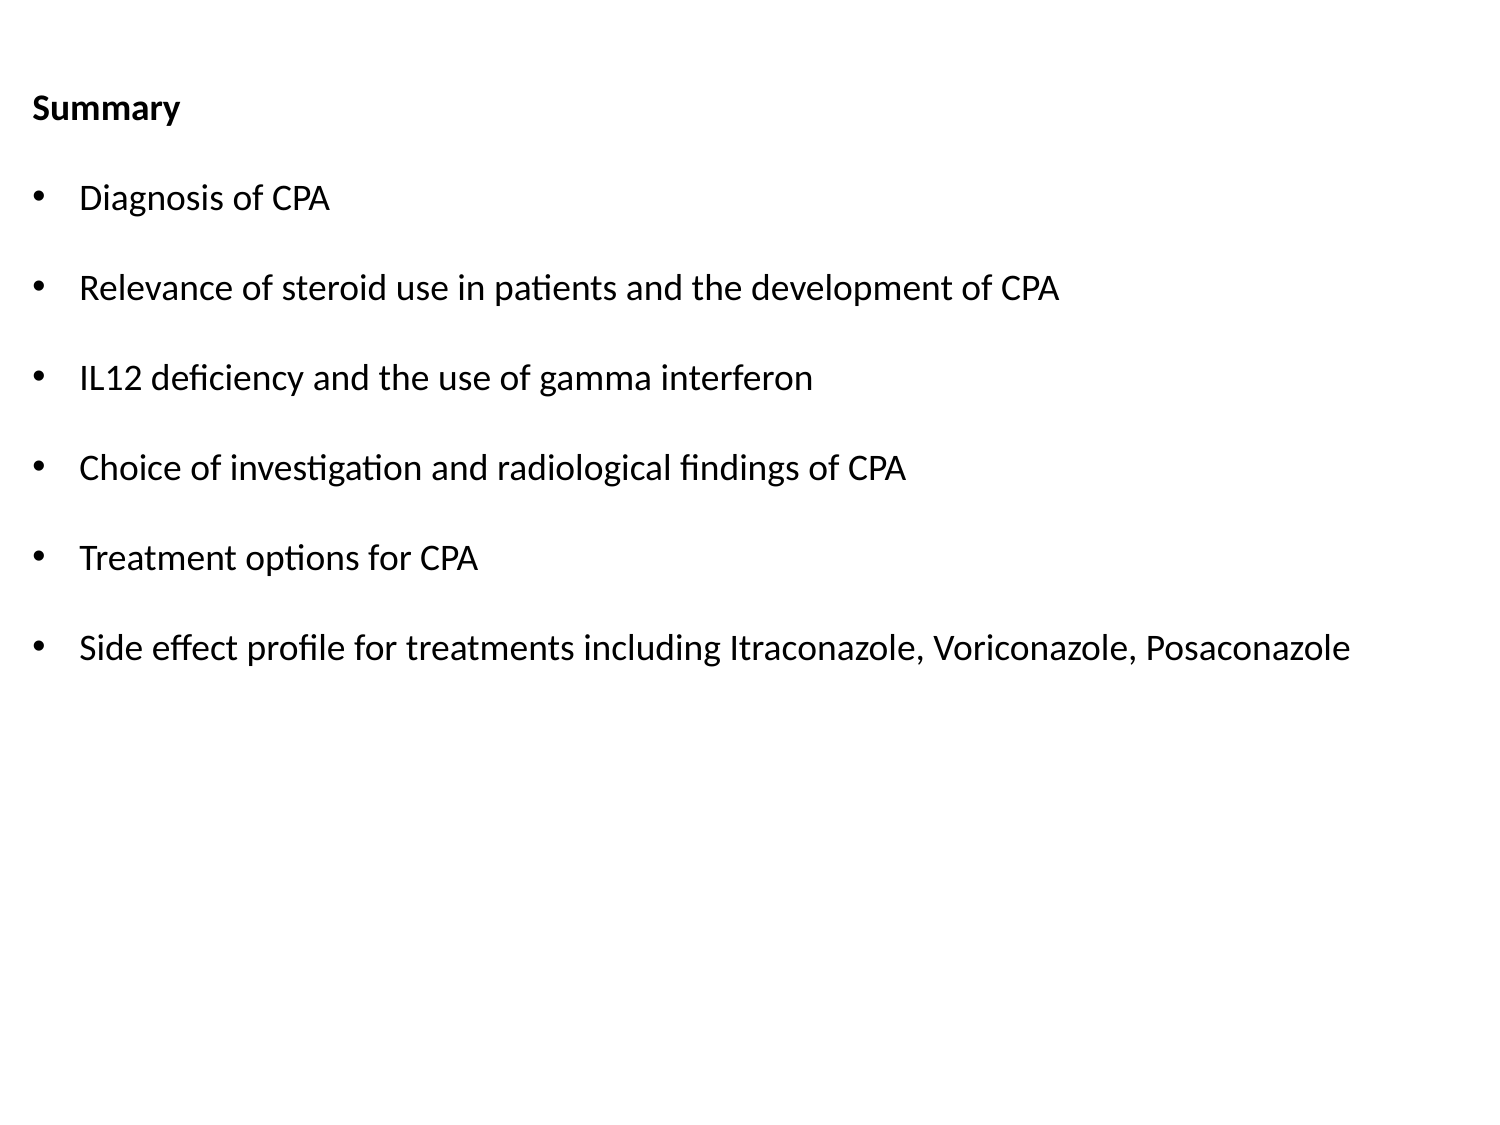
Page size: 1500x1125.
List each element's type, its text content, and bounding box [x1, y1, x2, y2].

text_box Summary Diagnosis of CPA Relevance of steroid use in patients and the development of CPA IL12 deficiency and the use of gamma interferon Choice of investigation and radiological findings of CPA Treatment options for CPA Side effect profile for treatments including Itraconazole, Voriconazole, Posaconazole [17, 30, 1377, 766]
